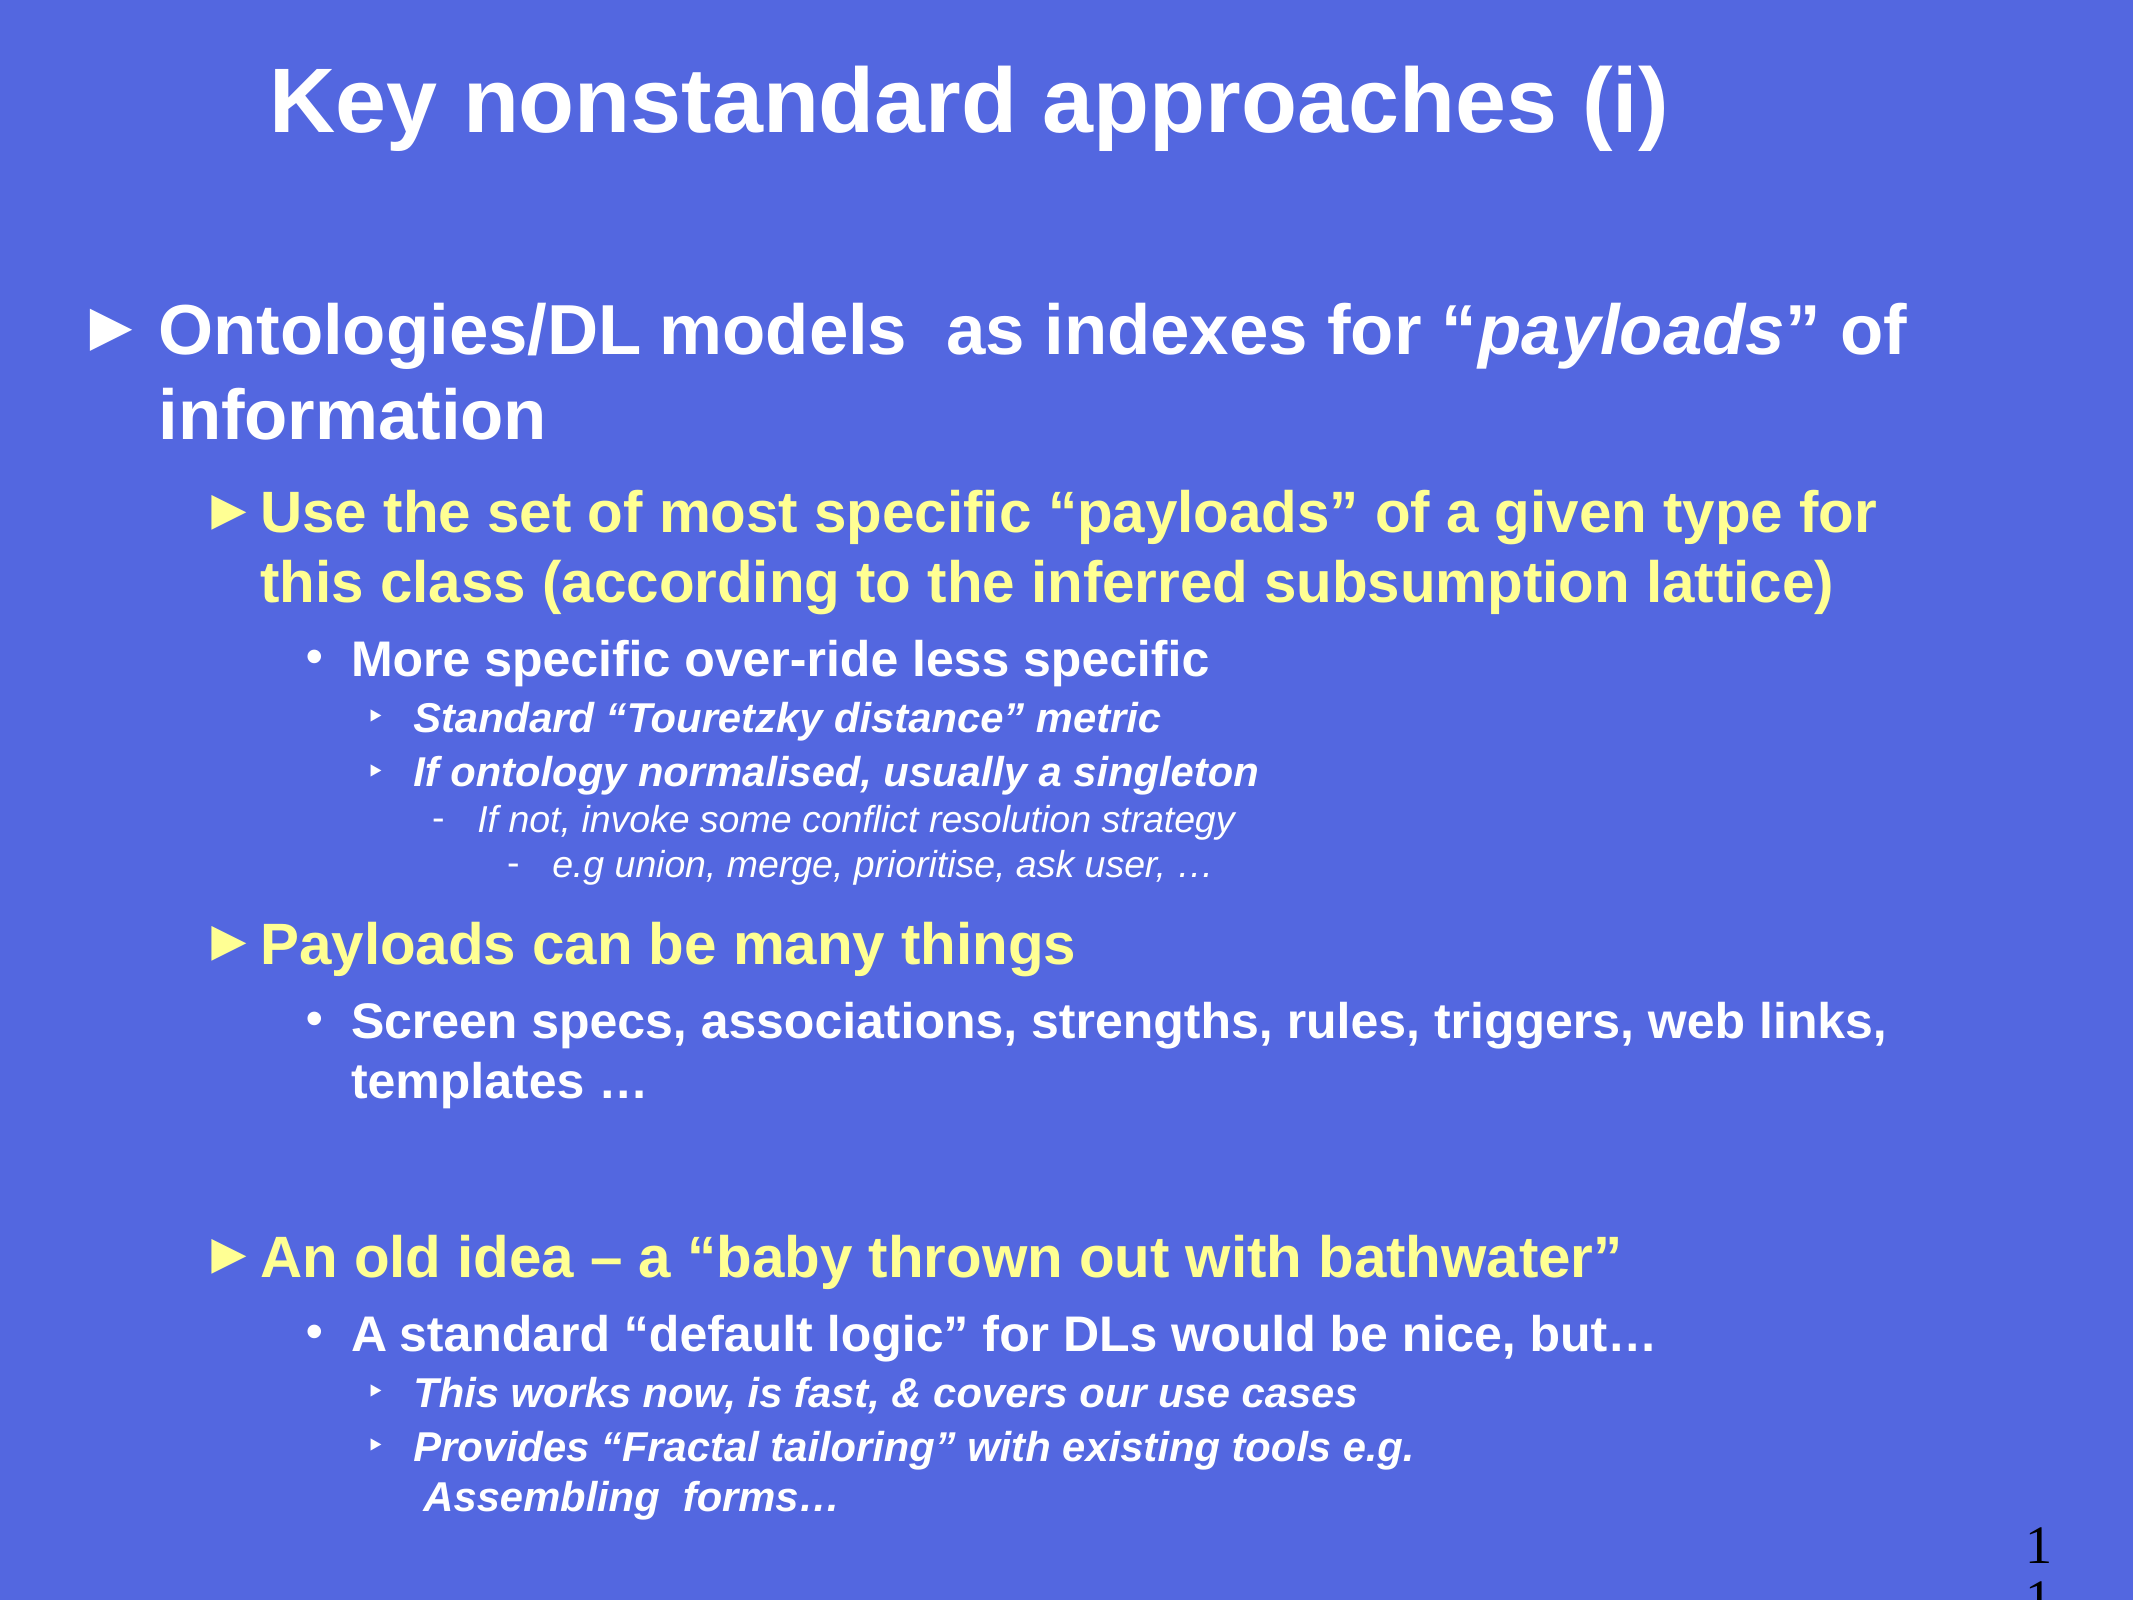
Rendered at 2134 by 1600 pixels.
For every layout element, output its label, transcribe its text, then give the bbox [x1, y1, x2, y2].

slide_number 11 [2009, 1501, 2093, 1588]
title Key nonstandard approaches (i) [260, 32, 1825, 274]
list Ontologies/DL models as indexes for “payloads” of information Use the set of most specific “payloads” of a given type for this class (according to the inferred subsumption lattice) More specific over-ride less specific Standard “Touretzky distance” metric If ontology normalised, usually a singleton If not, invoke some conflict resolution strategy e.g union, merge, prioritise, ask user, … Payloads can be many things Screen specs, associations, strengths, rules, triggers, web links, templates … An old idea – a “baby thrown out with bathwater” A standard “default logic” for DLs would be nice, but… This works now, is fast, & covers our use cases Provides “Fractal tailoring” with existing tools e.g. Assembling forms… [66, 274, 1988, 1403]
